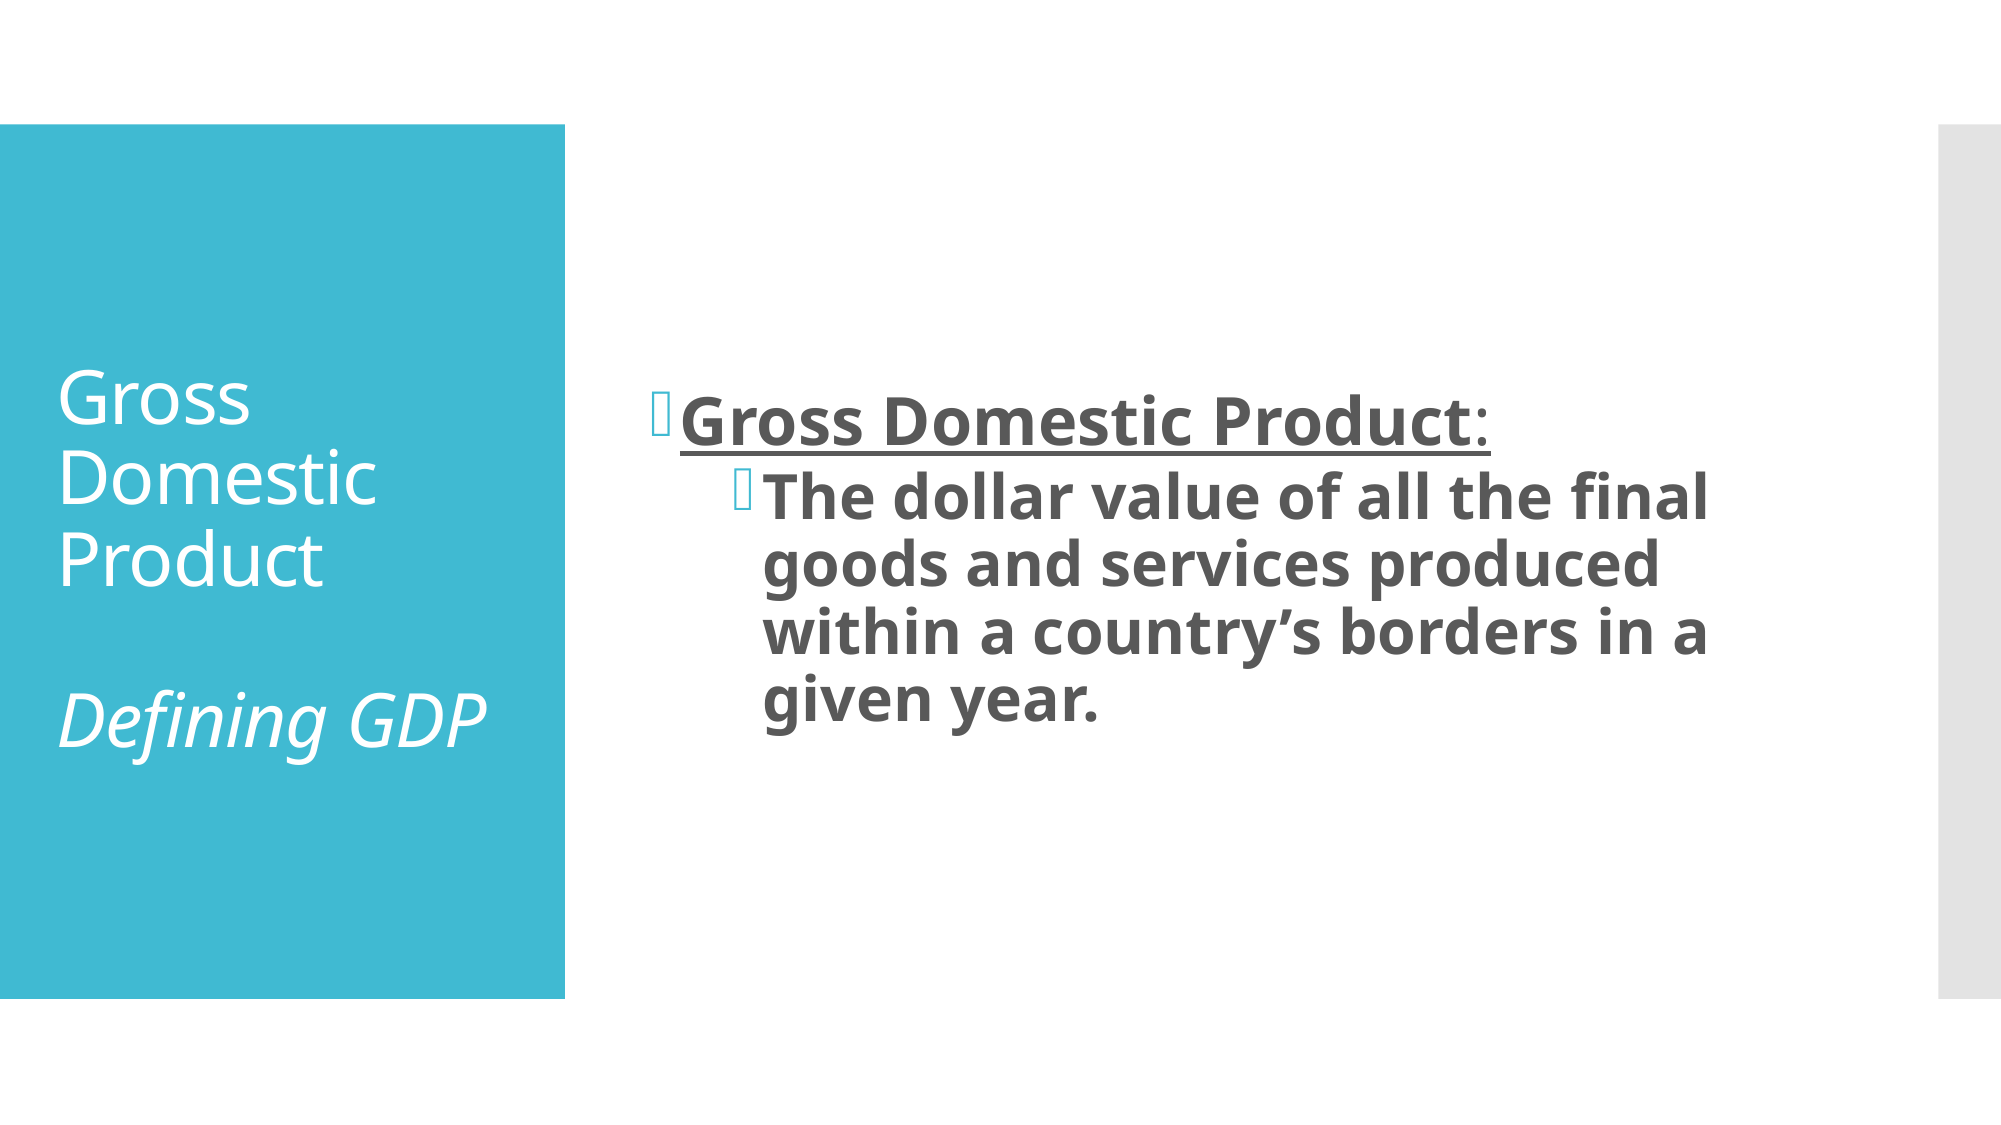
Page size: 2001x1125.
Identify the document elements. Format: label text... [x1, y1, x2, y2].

title Gross Domestic Product Defining GDP [41, 184, 525, 940]
list Gross Domestic Product: The dollar value of all the final goods and services produced within a country’s borders in a given year. [634, 141, 1835, 982]
